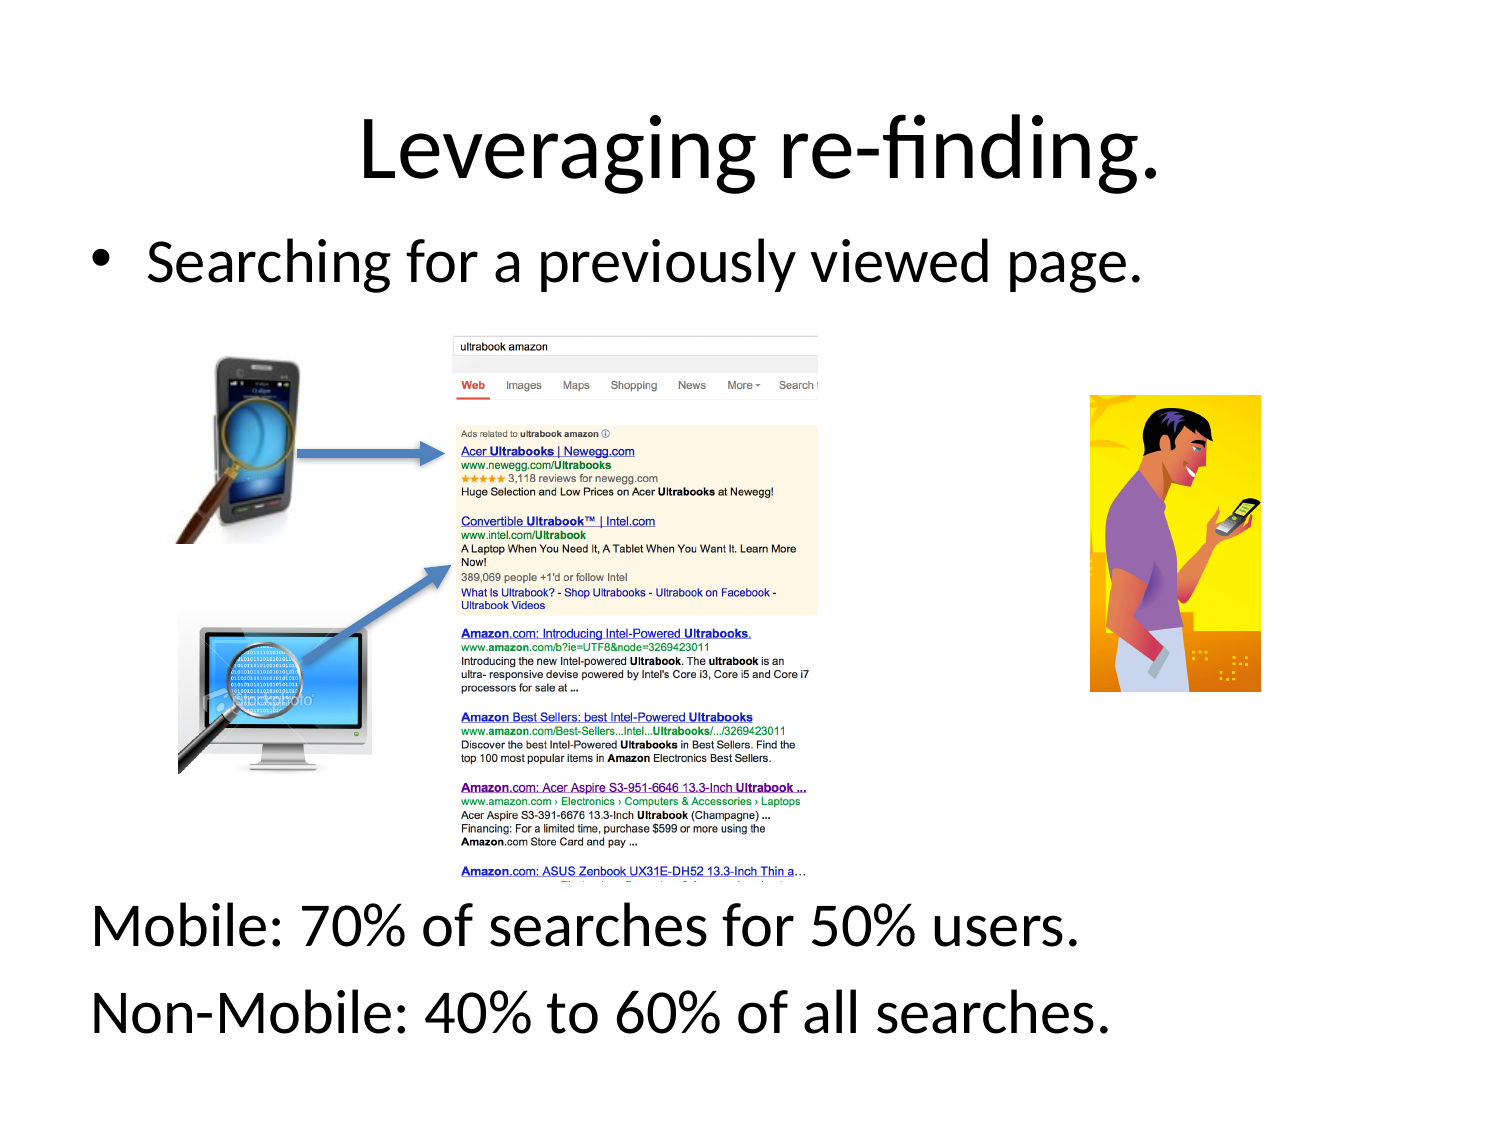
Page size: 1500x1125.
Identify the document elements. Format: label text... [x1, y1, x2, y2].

picture [178, 610, 372, 774]
picture [451, 335, 818, 882]
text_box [303, 564, 452, 662]
title Leveraging re-finding. [55, 48, 1467, 236]
list Searching for a previously viewed page. Mobile: 70% of searches for 50% users. Non-Mobile: 40% to 60% of all searches. [75, 212, 1457, 314]
picture [1090, 395, 1261, 692]
picture [162, 348, 304, 544]
